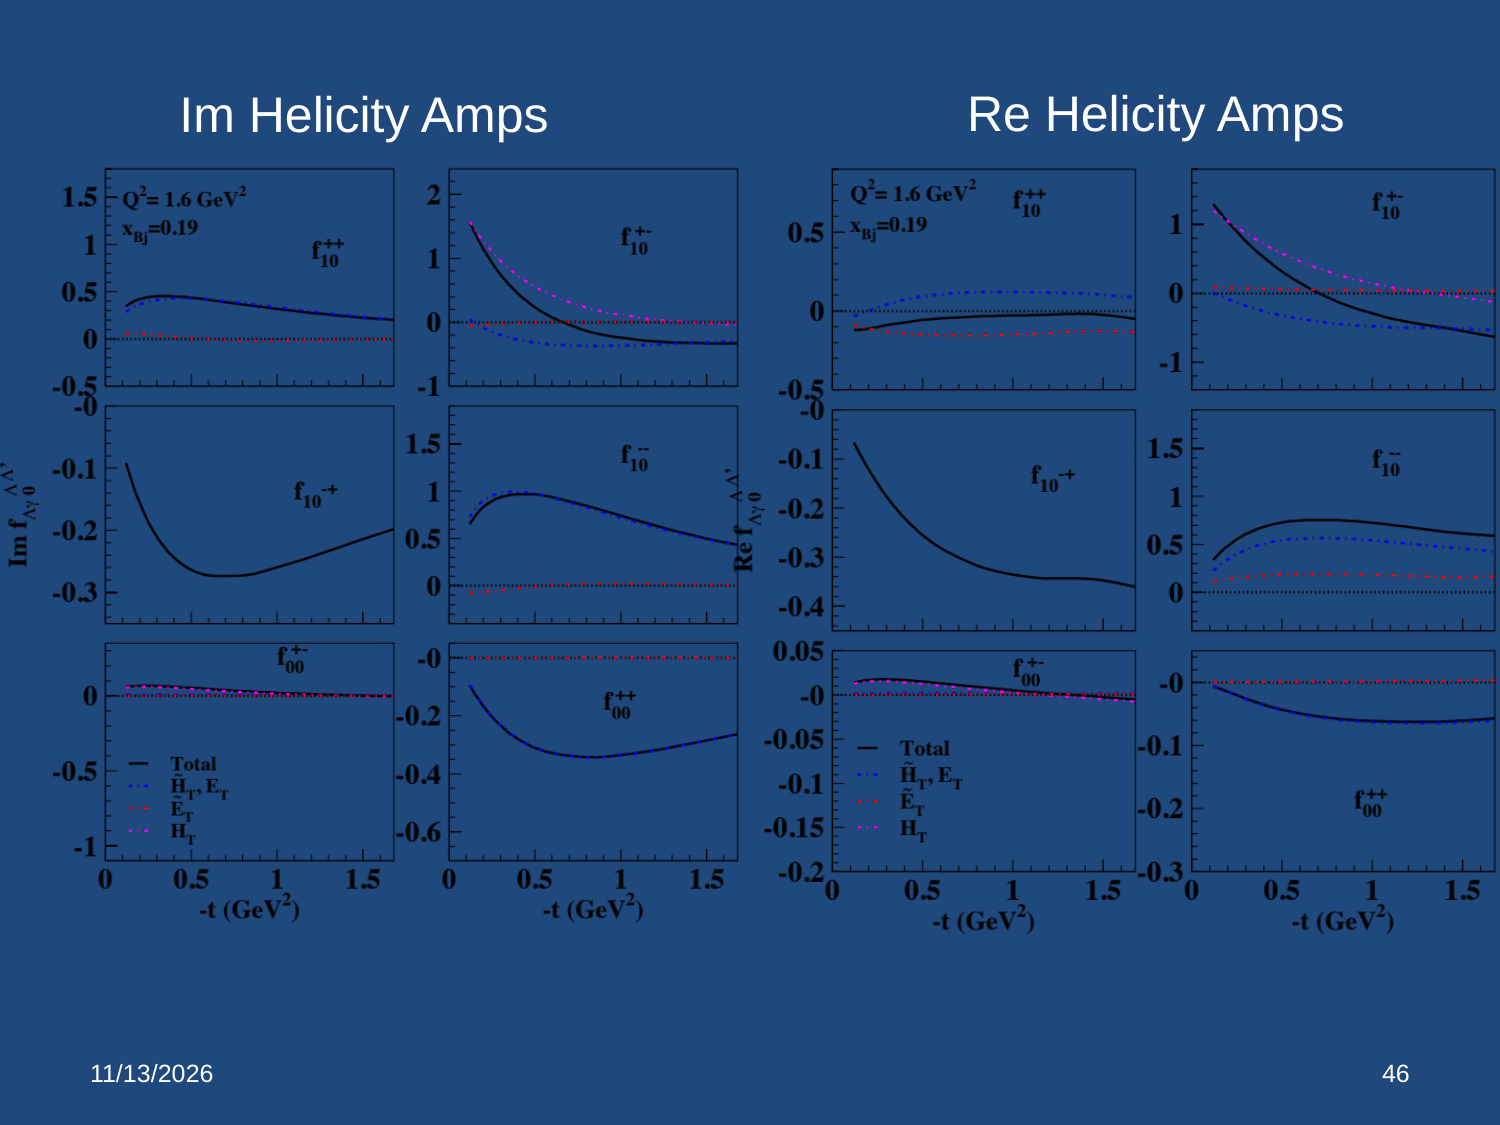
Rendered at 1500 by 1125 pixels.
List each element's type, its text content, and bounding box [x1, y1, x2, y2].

slide_number 46 [1074, 1042, 1425, 1103]
text_box Im Helicity Amps [164, 74, 564, 148]
picture [0, 149, 1500, 951]
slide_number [75, 1042, 425, 1103]
text_box Re Helicity Amps [952, 74, 1360, 148]
